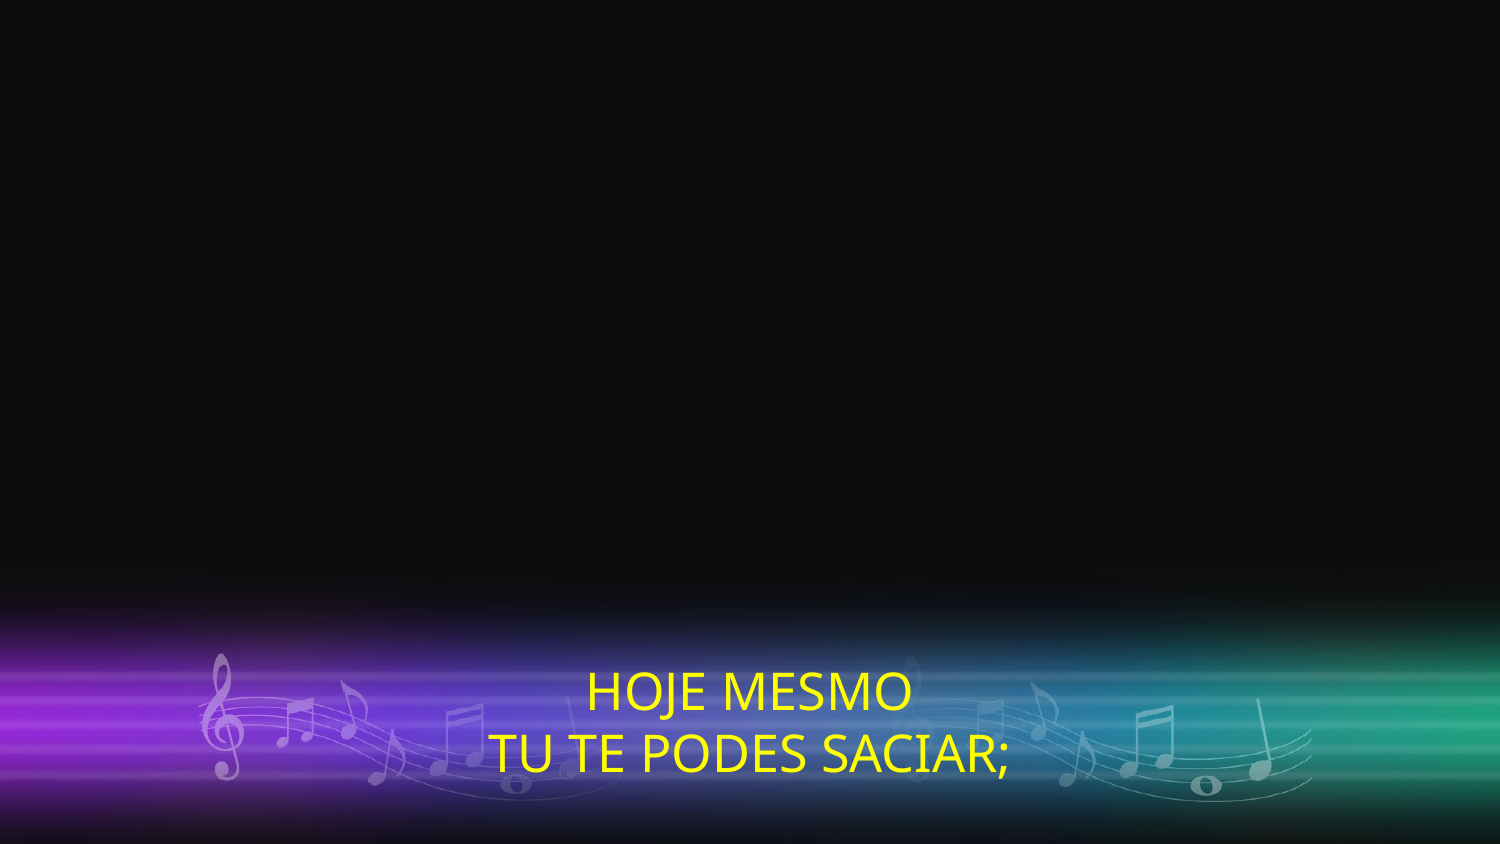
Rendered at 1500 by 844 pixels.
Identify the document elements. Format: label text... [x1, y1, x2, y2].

picture [0, 0, 1500, 844]
text_box HOJE MESMO TU TE PODES SACIAR; [312, 651, 1187, 791]
